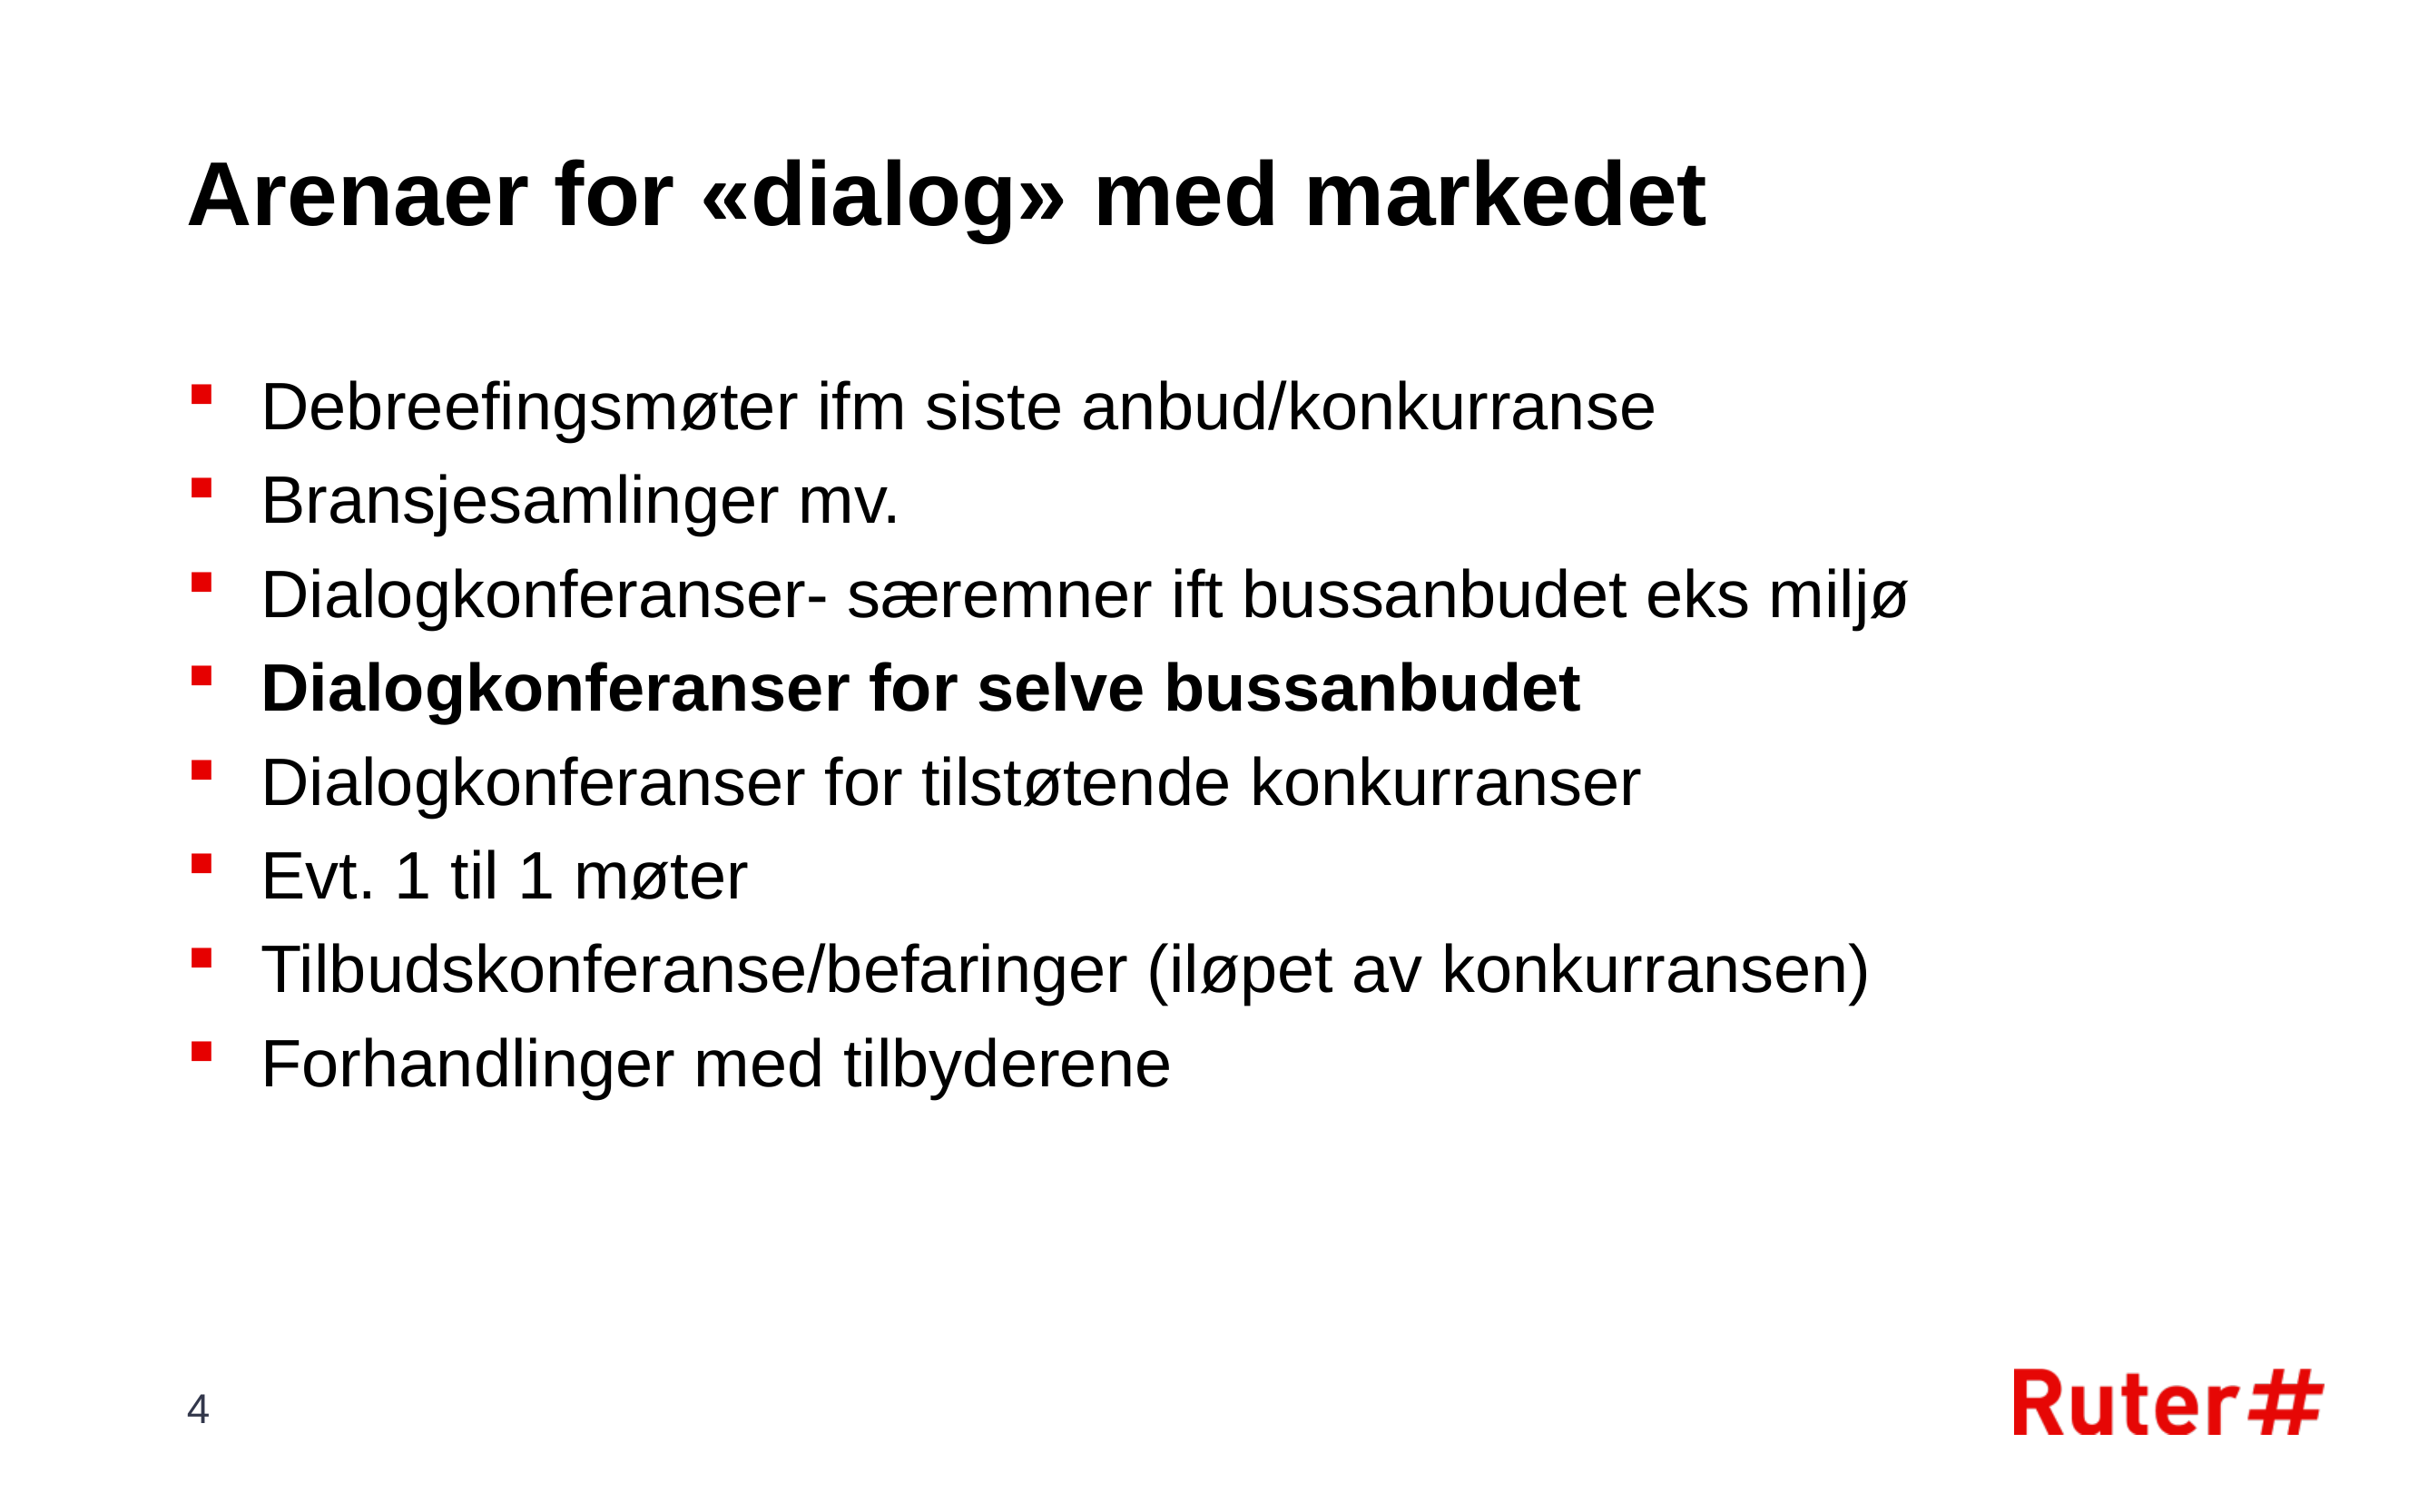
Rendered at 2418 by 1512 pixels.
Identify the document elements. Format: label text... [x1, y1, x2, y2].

title Arenaer for «dialog» med markedet [161, 142, 2297, 255]
list Debreefingsmøter ifm siste anbud/konkurranse Bransjesamlinger mv. Dialogkonferanser- særemner ift bussanbudet eks miljø Dialogkonferanser for selve bussanbudet Dialogkonferanser for tilstøtende konkurranser Evt. 1 til 1 møter Tilbudskonferanse/befaringer (iløpet av konkurransen) Forhandlinger med tilbyderene [161, 255, 2314, 1248]
slide_number 4 [162, 1374, 270, 1438]
picture [2014, 1369, 2325, 1435]
